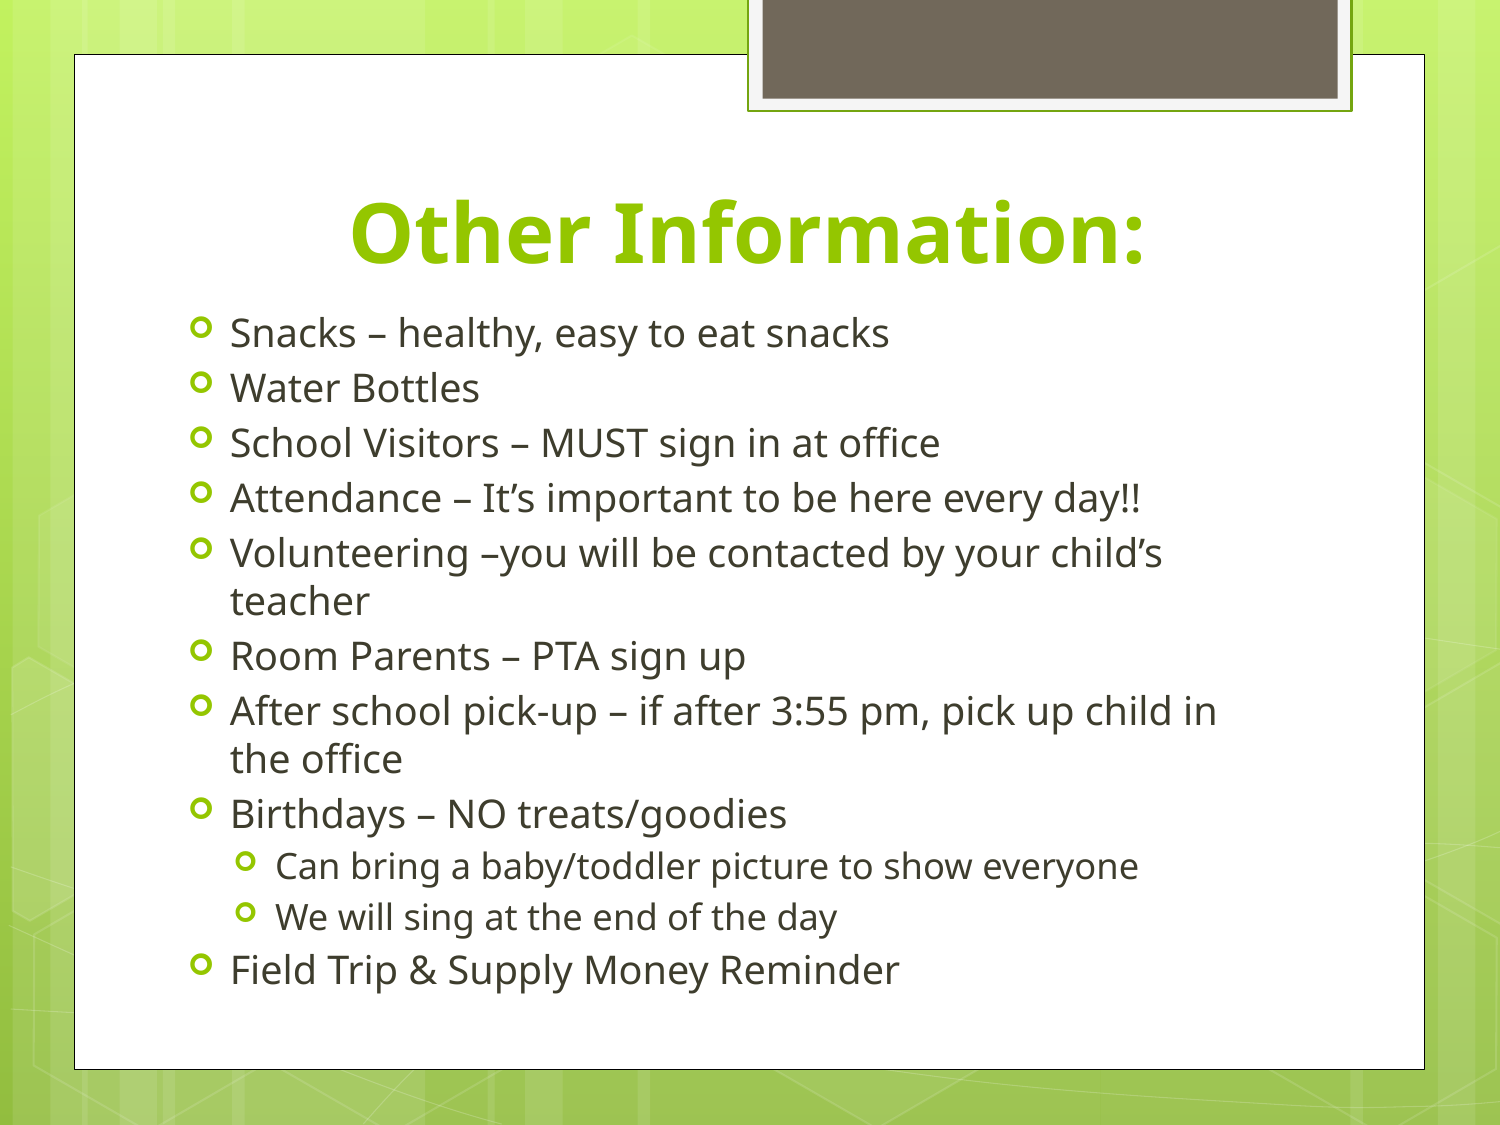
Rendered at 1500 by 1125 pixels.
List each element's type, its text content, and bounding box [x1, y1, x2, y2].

list Snacks – healthy, easy to eat snacks Water Bottles School Visitors – MUST sign in at office Attendance – It’s important to be here every day!! Volunteering –you will be contacted by your child’s teacher Room Parents – PTA sign up After school pick-up – if after 3:55 pm, pick up child in the office Birthdays – NO treats/goodies Can bring a baby/toddler picture to show everyone We will sing at the end of the day Field Trip & Supply Money Reminder [162, 299, 1275, 1000]
title Other Information: [171, 168, 1324, 288]
